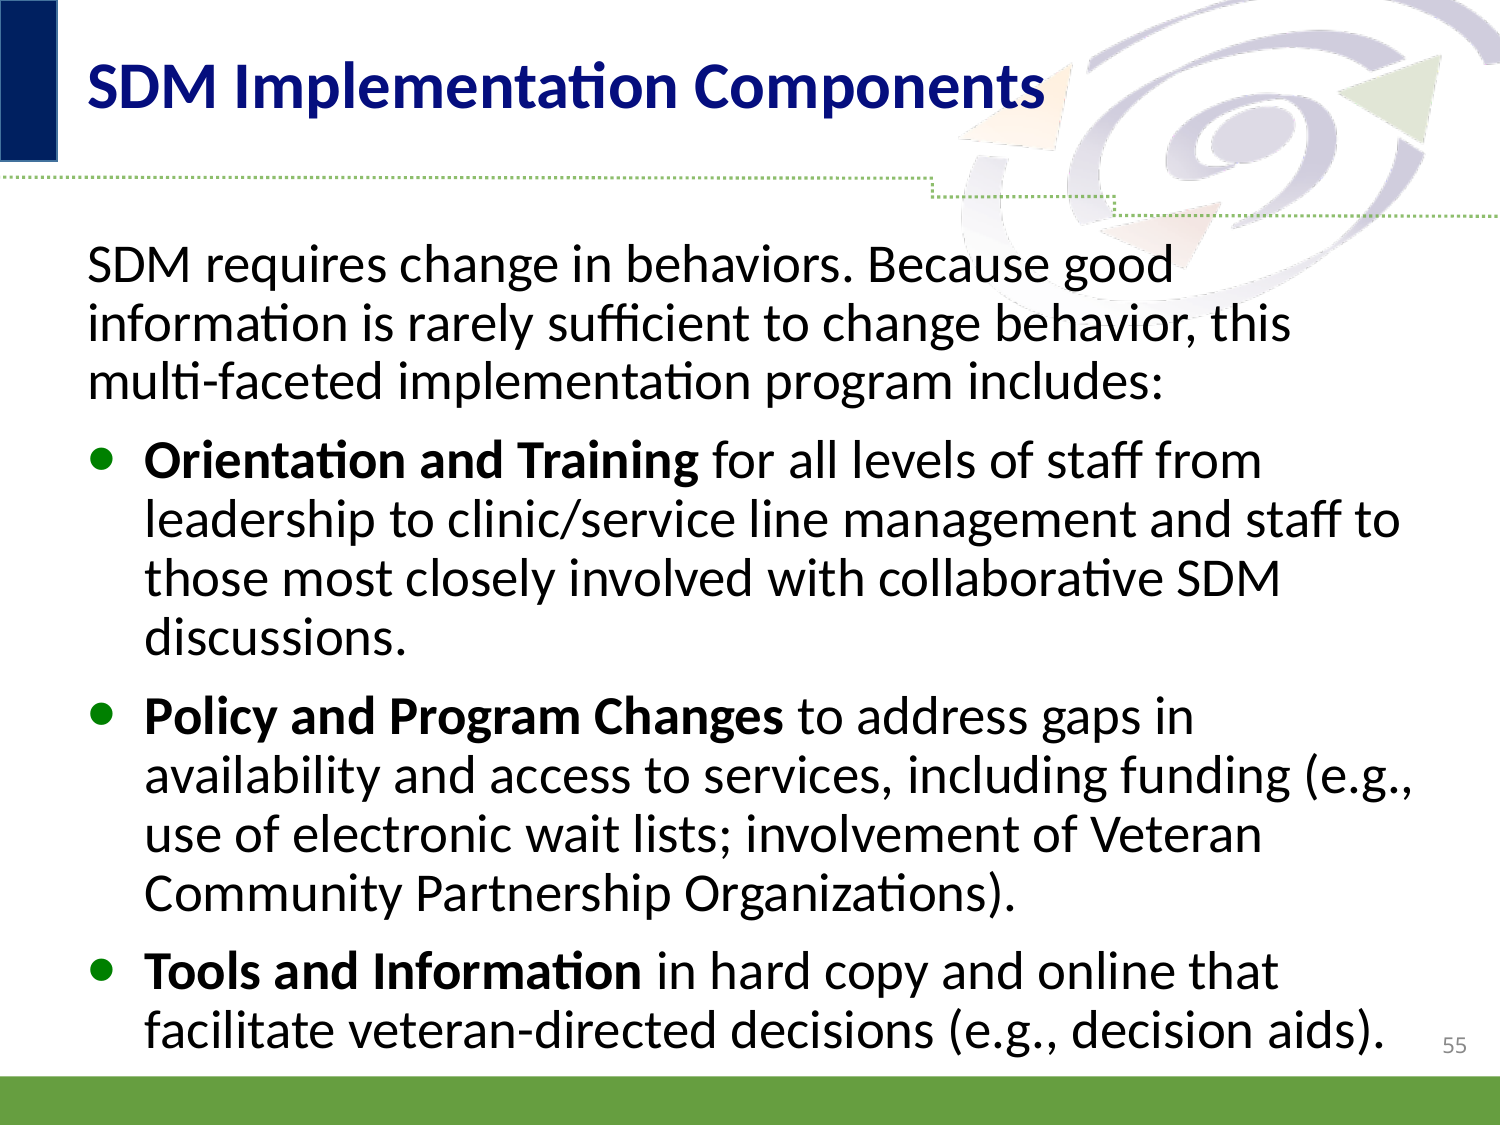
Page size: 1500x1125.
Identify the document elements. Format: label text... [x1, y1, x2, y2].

picture [943, 0, 1500, 376]
list SDM requires change in behaviors. Because good information is rarely sufficient to change behavior, this multi-faceted implementation program includes: Orientation and Training for all levels of staff from leadership to clinic/service line management and staff to those most closely involved with collaborative SDM discussions. Policy and Program Changes to address gaps in availability and access to services, including funding (e.g., use of electronic wait lists; involvement of Veteran Community Partnership Organizations). Tools and Information in hard copy and online that facilitate veteran-directed decisions (e.g., decision aids). [72, 227, 1440, 1076]
slide_number 55 [1145, 1016, 1483, 1076]
title SDM Implementation Components [72, 0, 1366, 174]
